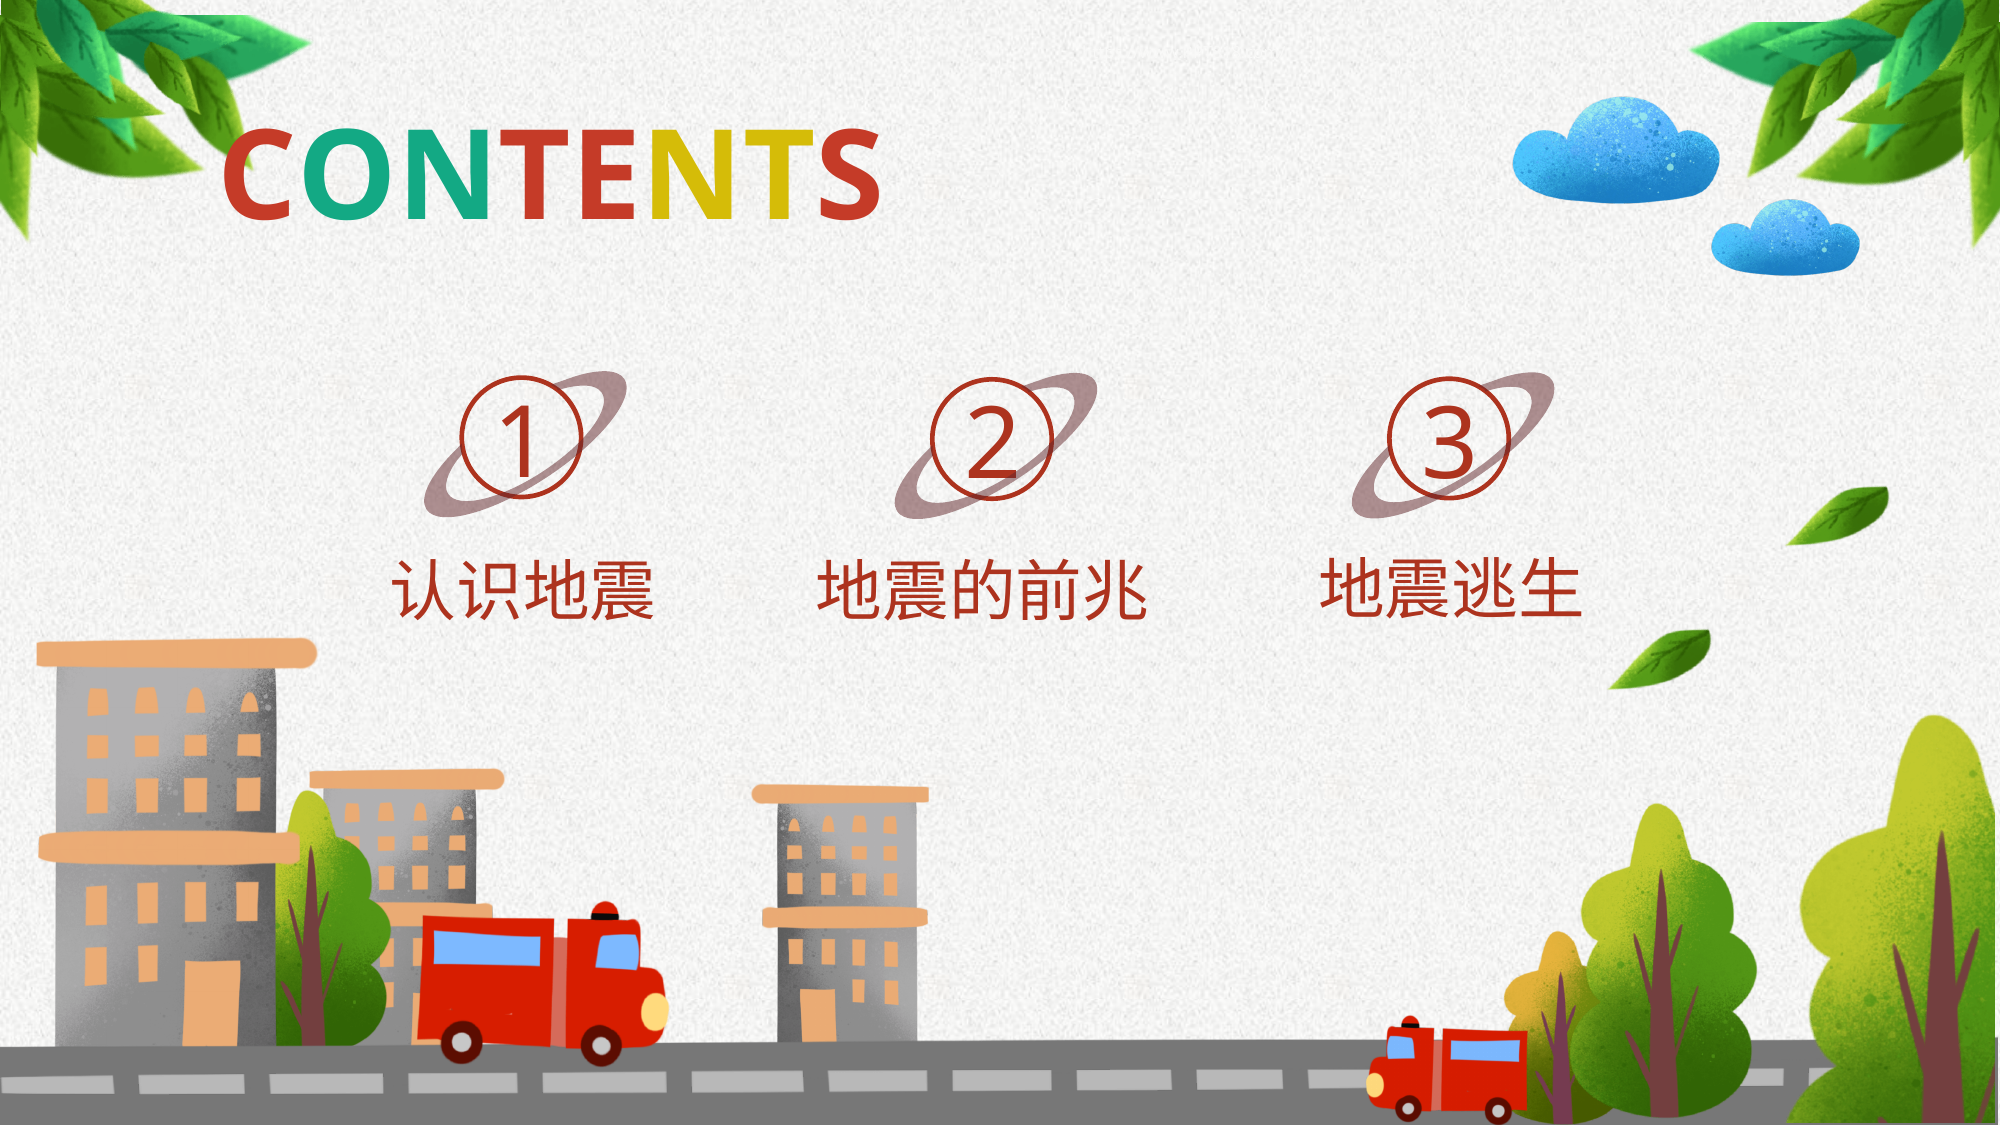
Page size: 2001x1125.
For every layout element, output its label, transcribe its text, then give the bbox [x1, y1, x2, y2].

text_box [0, 636, 1998, 1125]
picture [1783, 485, 1890, 547]
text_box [407, 377, 645, 497]
text_box 地震逃生 [1303, 539, 1696, 635]
picture [1605, 628, 1712, 691]
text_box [1366, 802, 1758, 1125]
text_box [878, 379, 1116, 499]
text_box 地震的前兆 [801, 541, 1193, 636]
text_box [1512, 96, 1860, 276]
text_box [0, 0, 2000, 252]
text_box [1335, 378, 1573, 499]
text_box 认识地震 [375, 541, 708, 636]
